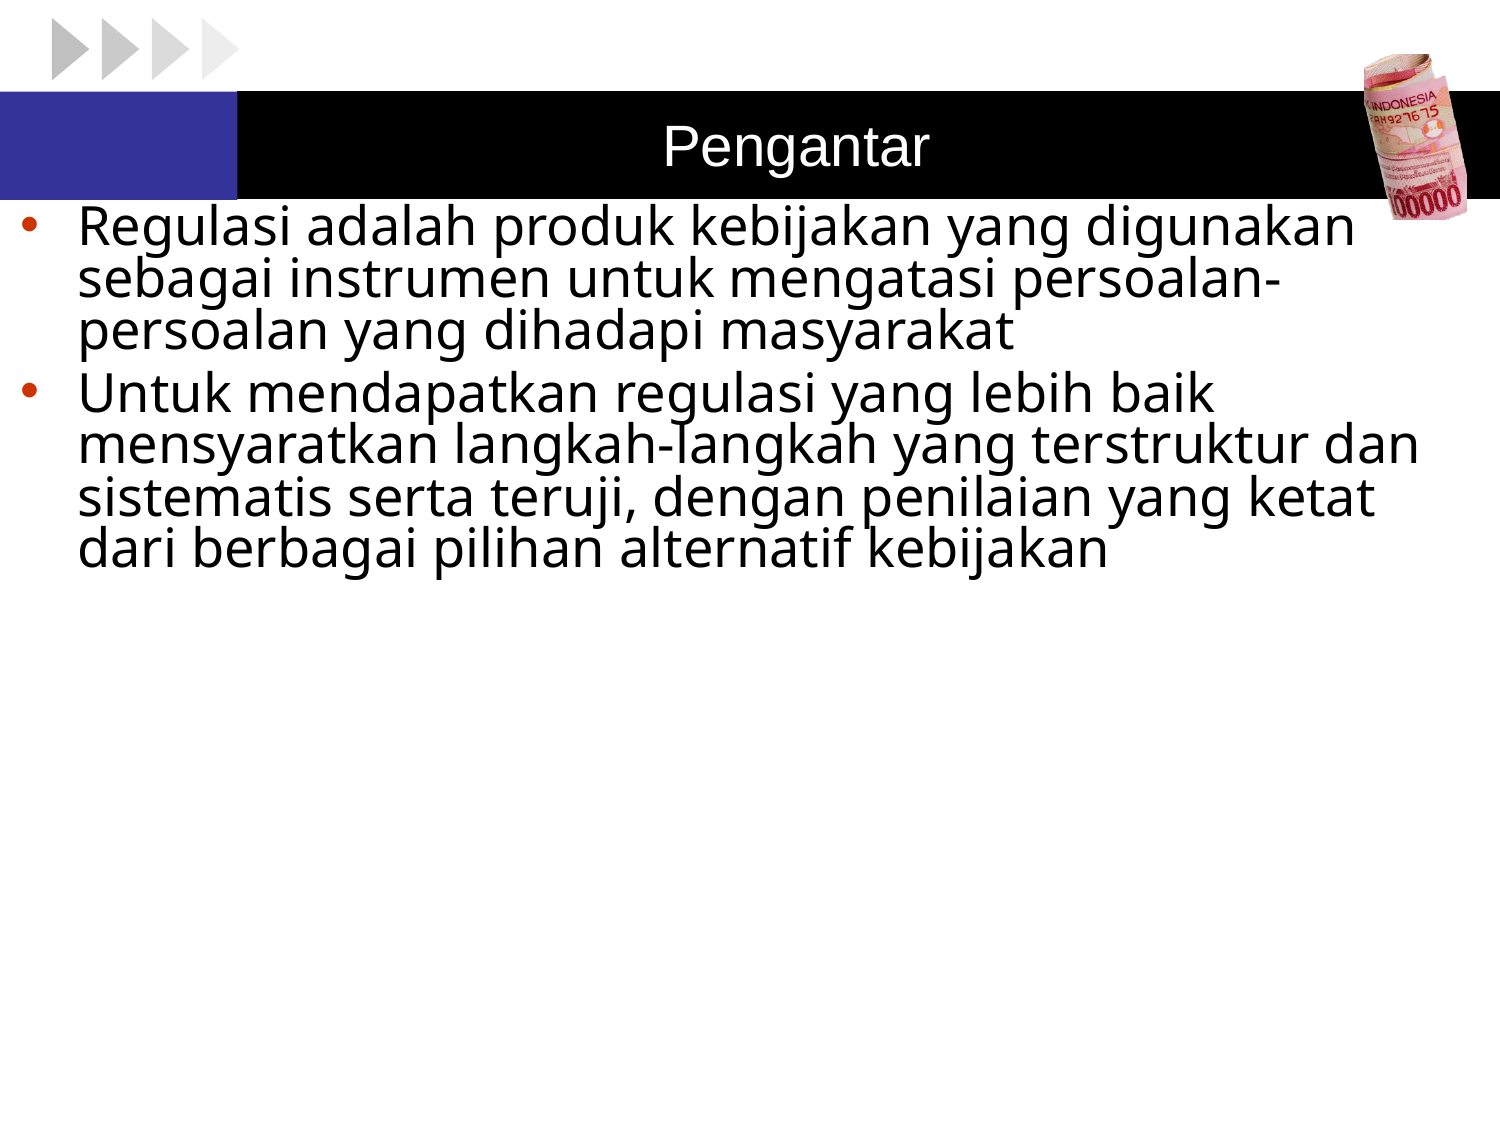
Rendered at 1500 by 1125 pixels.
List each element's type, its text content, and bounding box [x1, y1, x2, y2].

picture [1364, 54, 1467, 196]
title Pengantar [309, 96, 1285, 190]
list Regulasi adalah produk kebijakan yang digunakan sebagai instrumen untuk mengatasi persoalan-persoalan yang dihadapi masyarakat Untuk mendapatkan regulasi yang lebih baik mensyaratkan langkah-langkah yang terstruktur dan sistematis serta teruji, dengan penilaian yang ketat dari berbagai pilihan alternatif kebijakan [5, 196, 1500, 1107]
